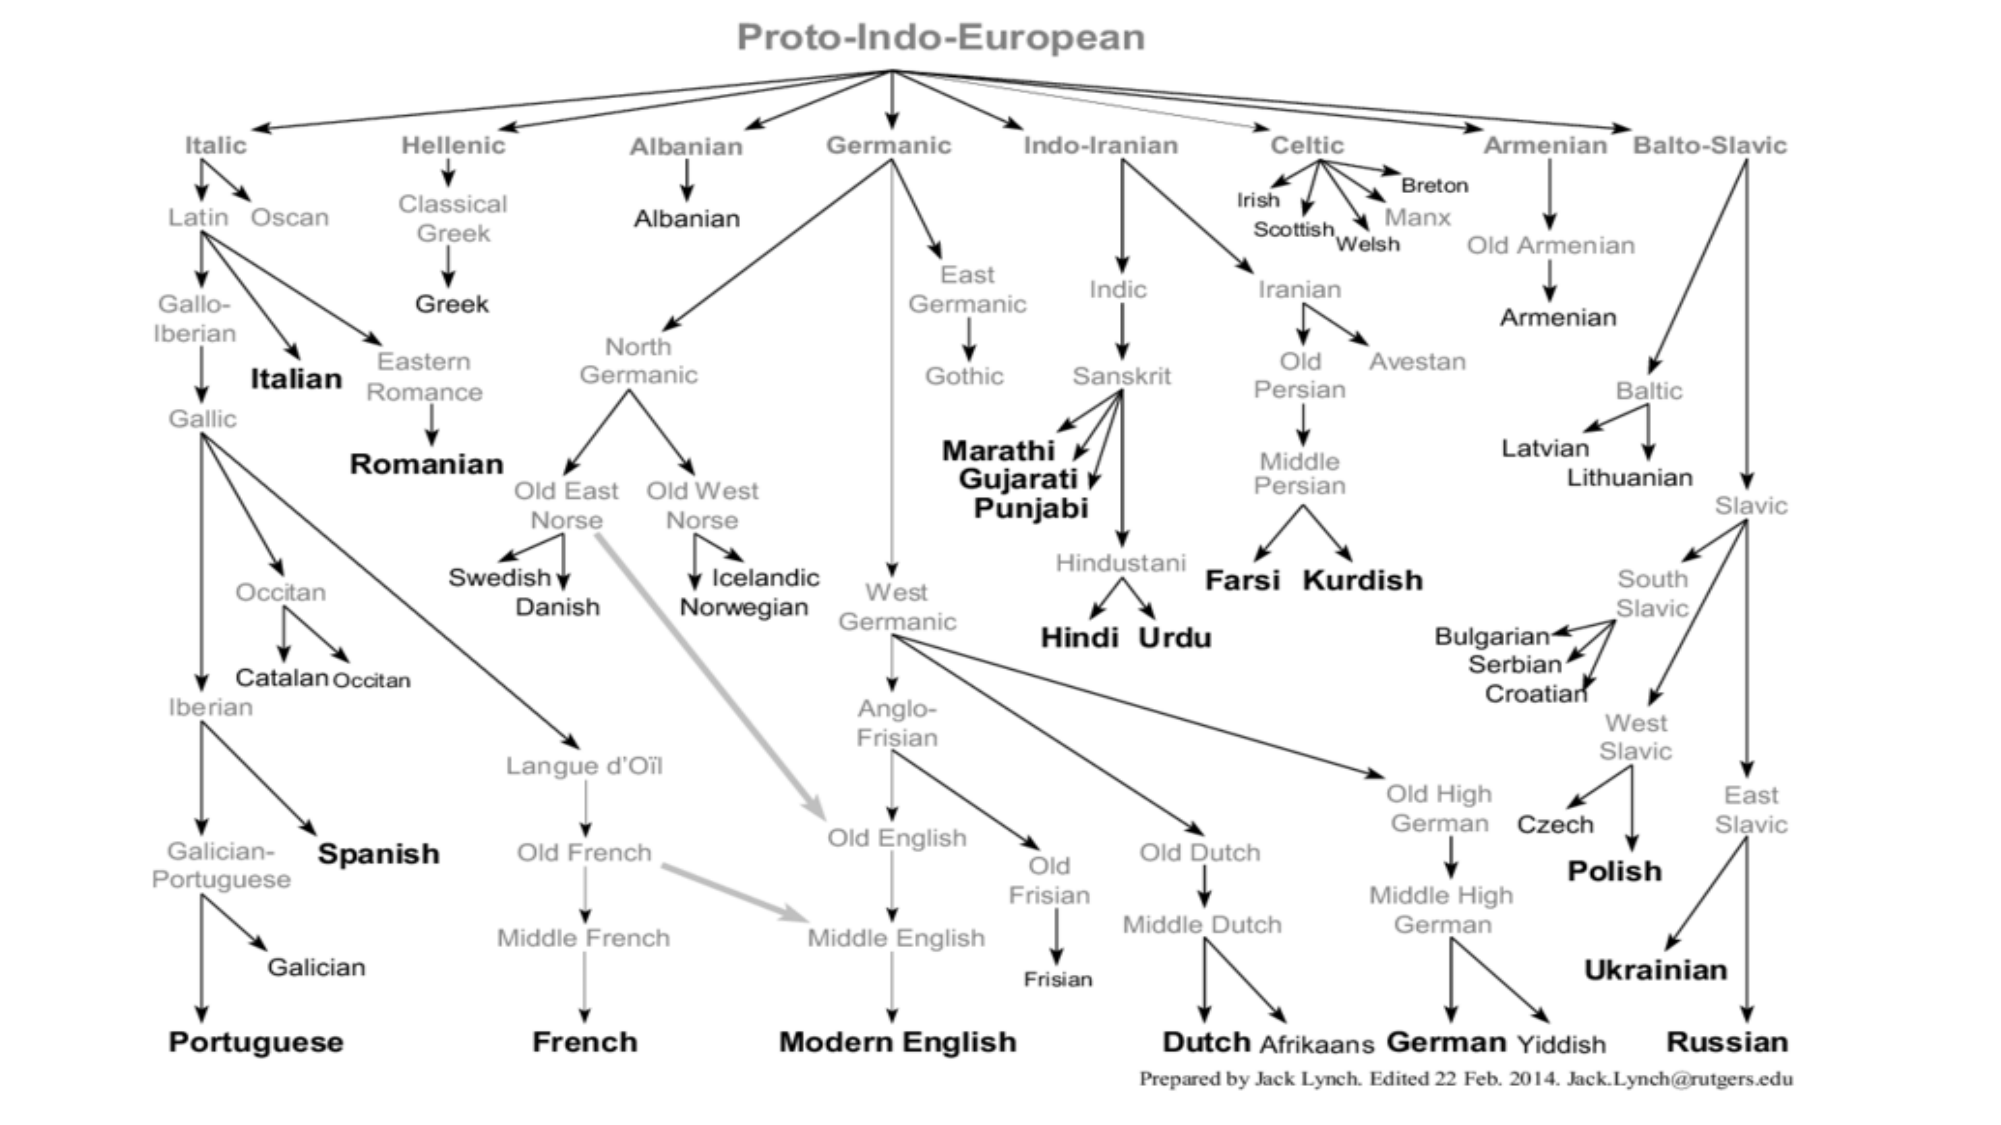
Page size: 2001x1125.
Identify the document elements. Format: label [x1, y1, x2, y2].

picture [152, 15, 1796, 1096]
